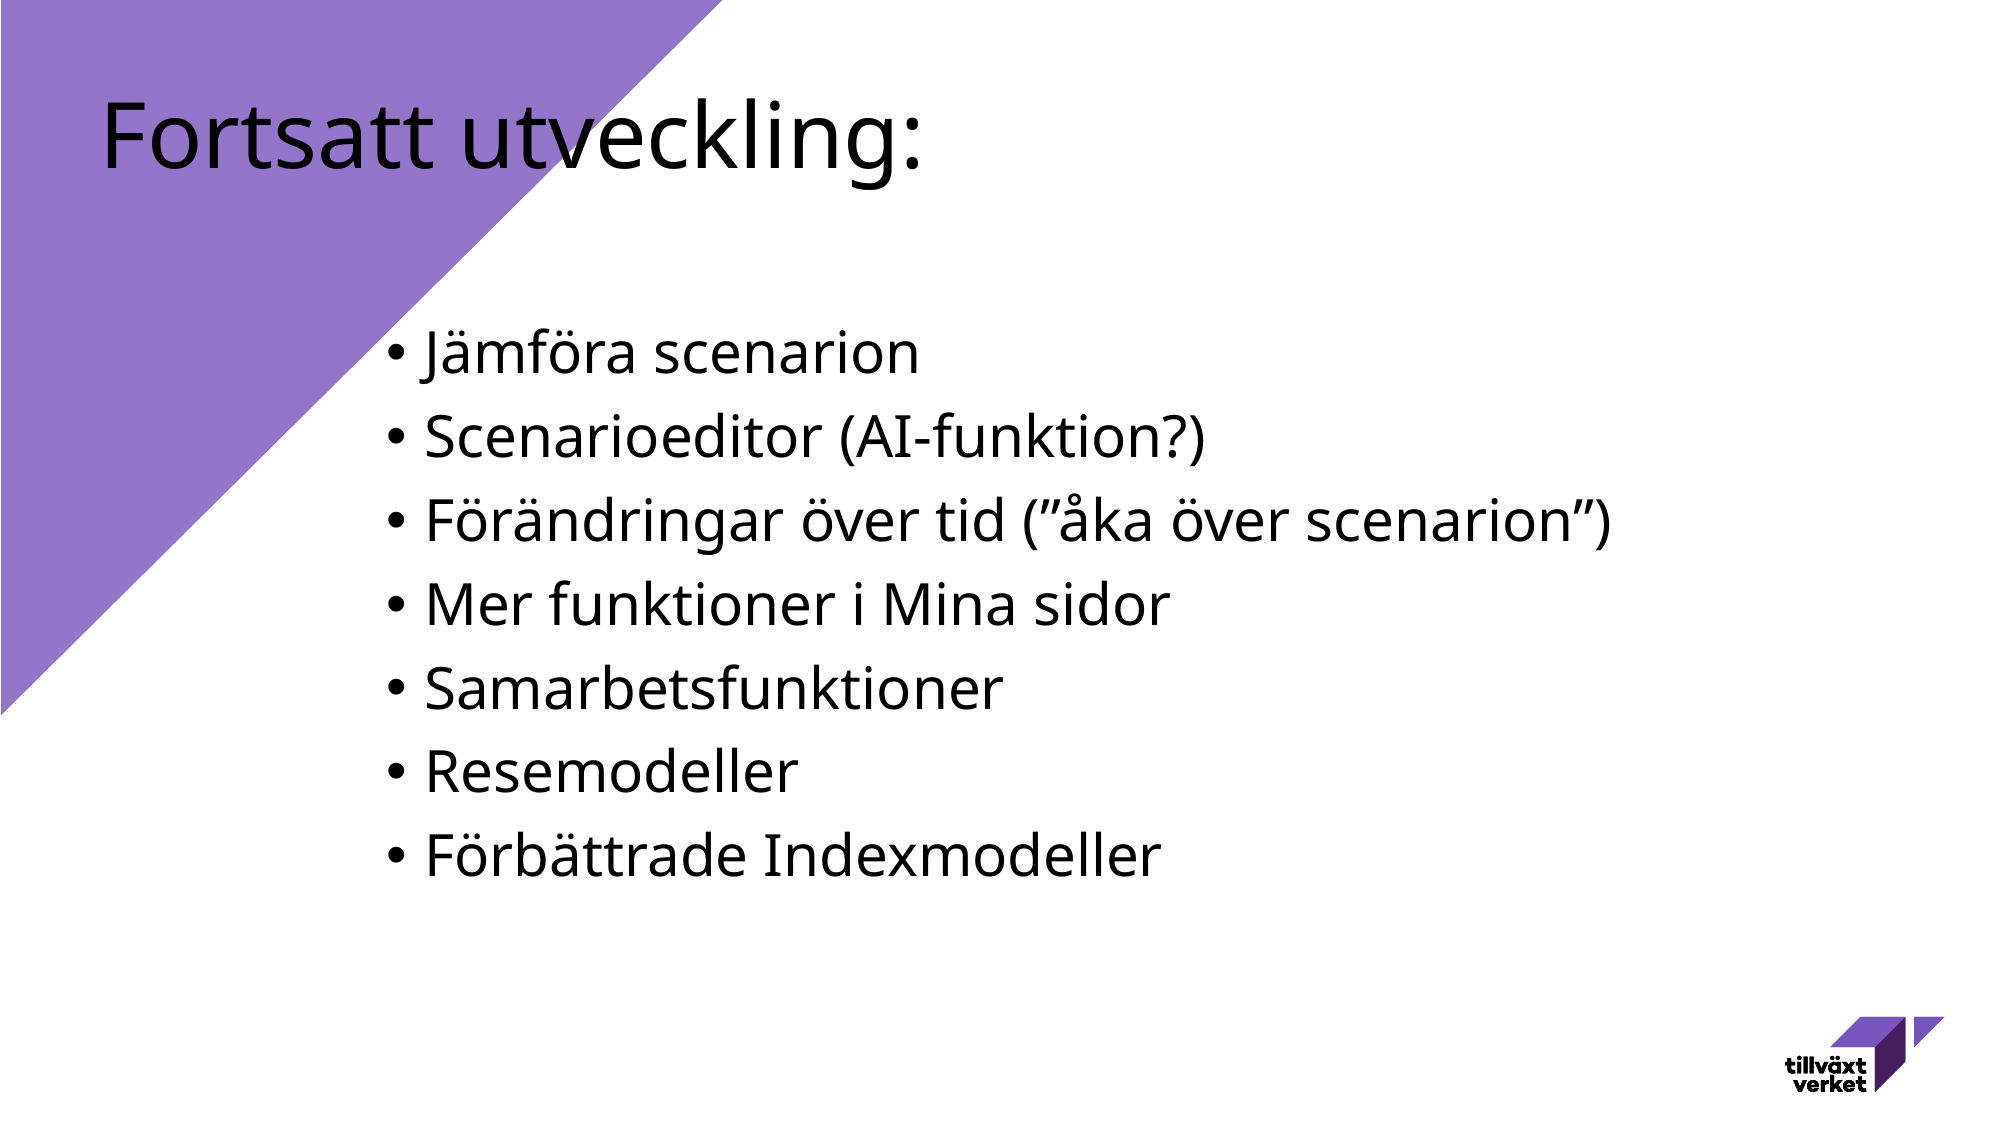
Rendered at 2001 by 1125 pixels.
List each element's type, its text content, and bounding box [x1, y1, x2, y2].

list Jämföra scenarion Scenarioeditor (AI-funktion?) Förändringar över tid (”åka över scenarion”) Mer funktioner i Mina sidor Samarbetsfunktioner Resemodeller Förbättrade Indexmodeller [386, 323, 1900, 964]
title Fortsatt utveckling: [99, 44, 1900, 233]
